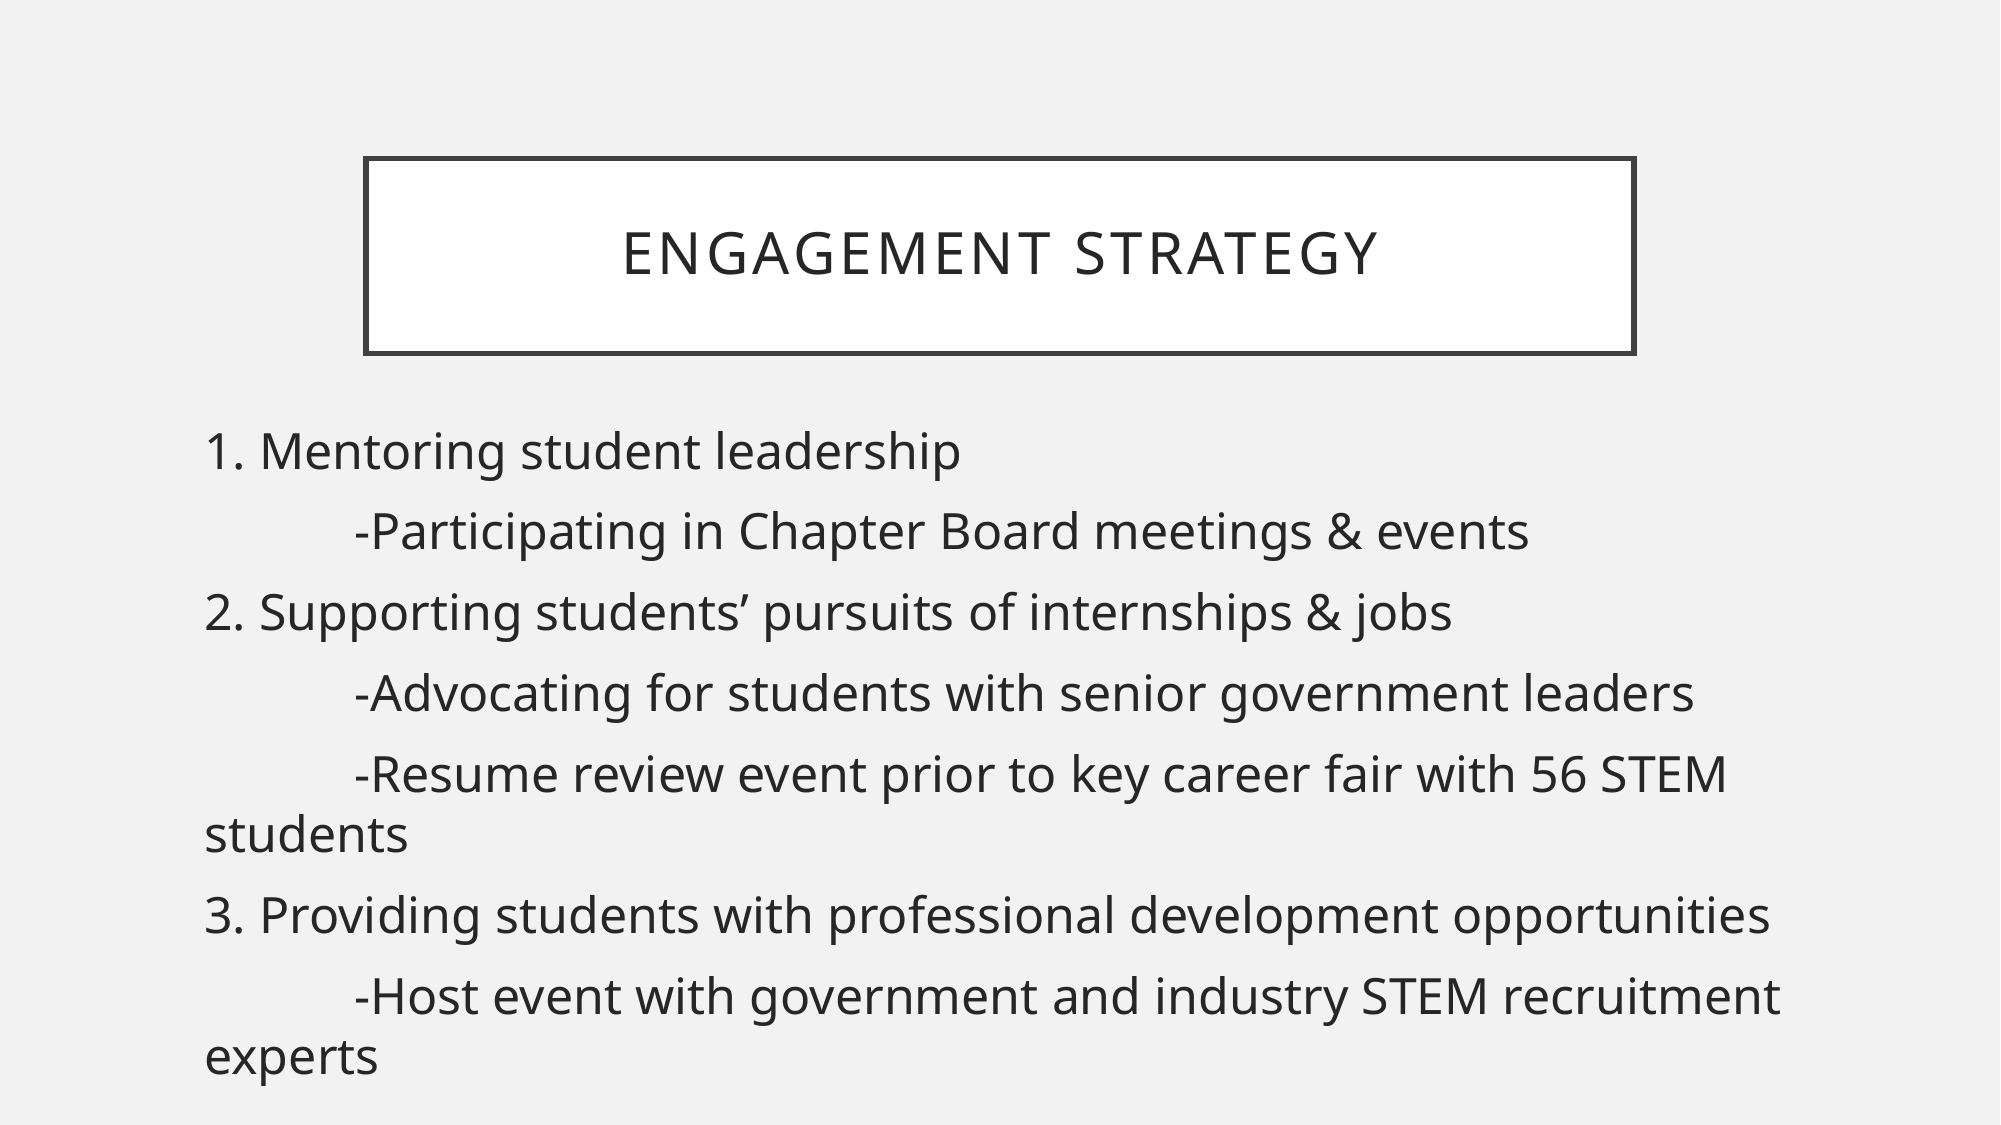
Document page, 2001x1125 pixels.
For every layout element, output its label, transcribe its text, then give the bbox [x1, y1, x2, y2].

title Engagement Strategy [363, 156, 1637, 356]
list 1. Mentoring student leadership -Participating in Chapter Board meetings & events 2. Supporting students’ pursuits of internships & jobs -Advocating for students with senior government leaders -Resume review event prior to key career fair with 56 STEM students 3. Providing students with professional development opportunities -Host event with government and industry STEM recruitment experts [189, 411, 1811, 1081]
